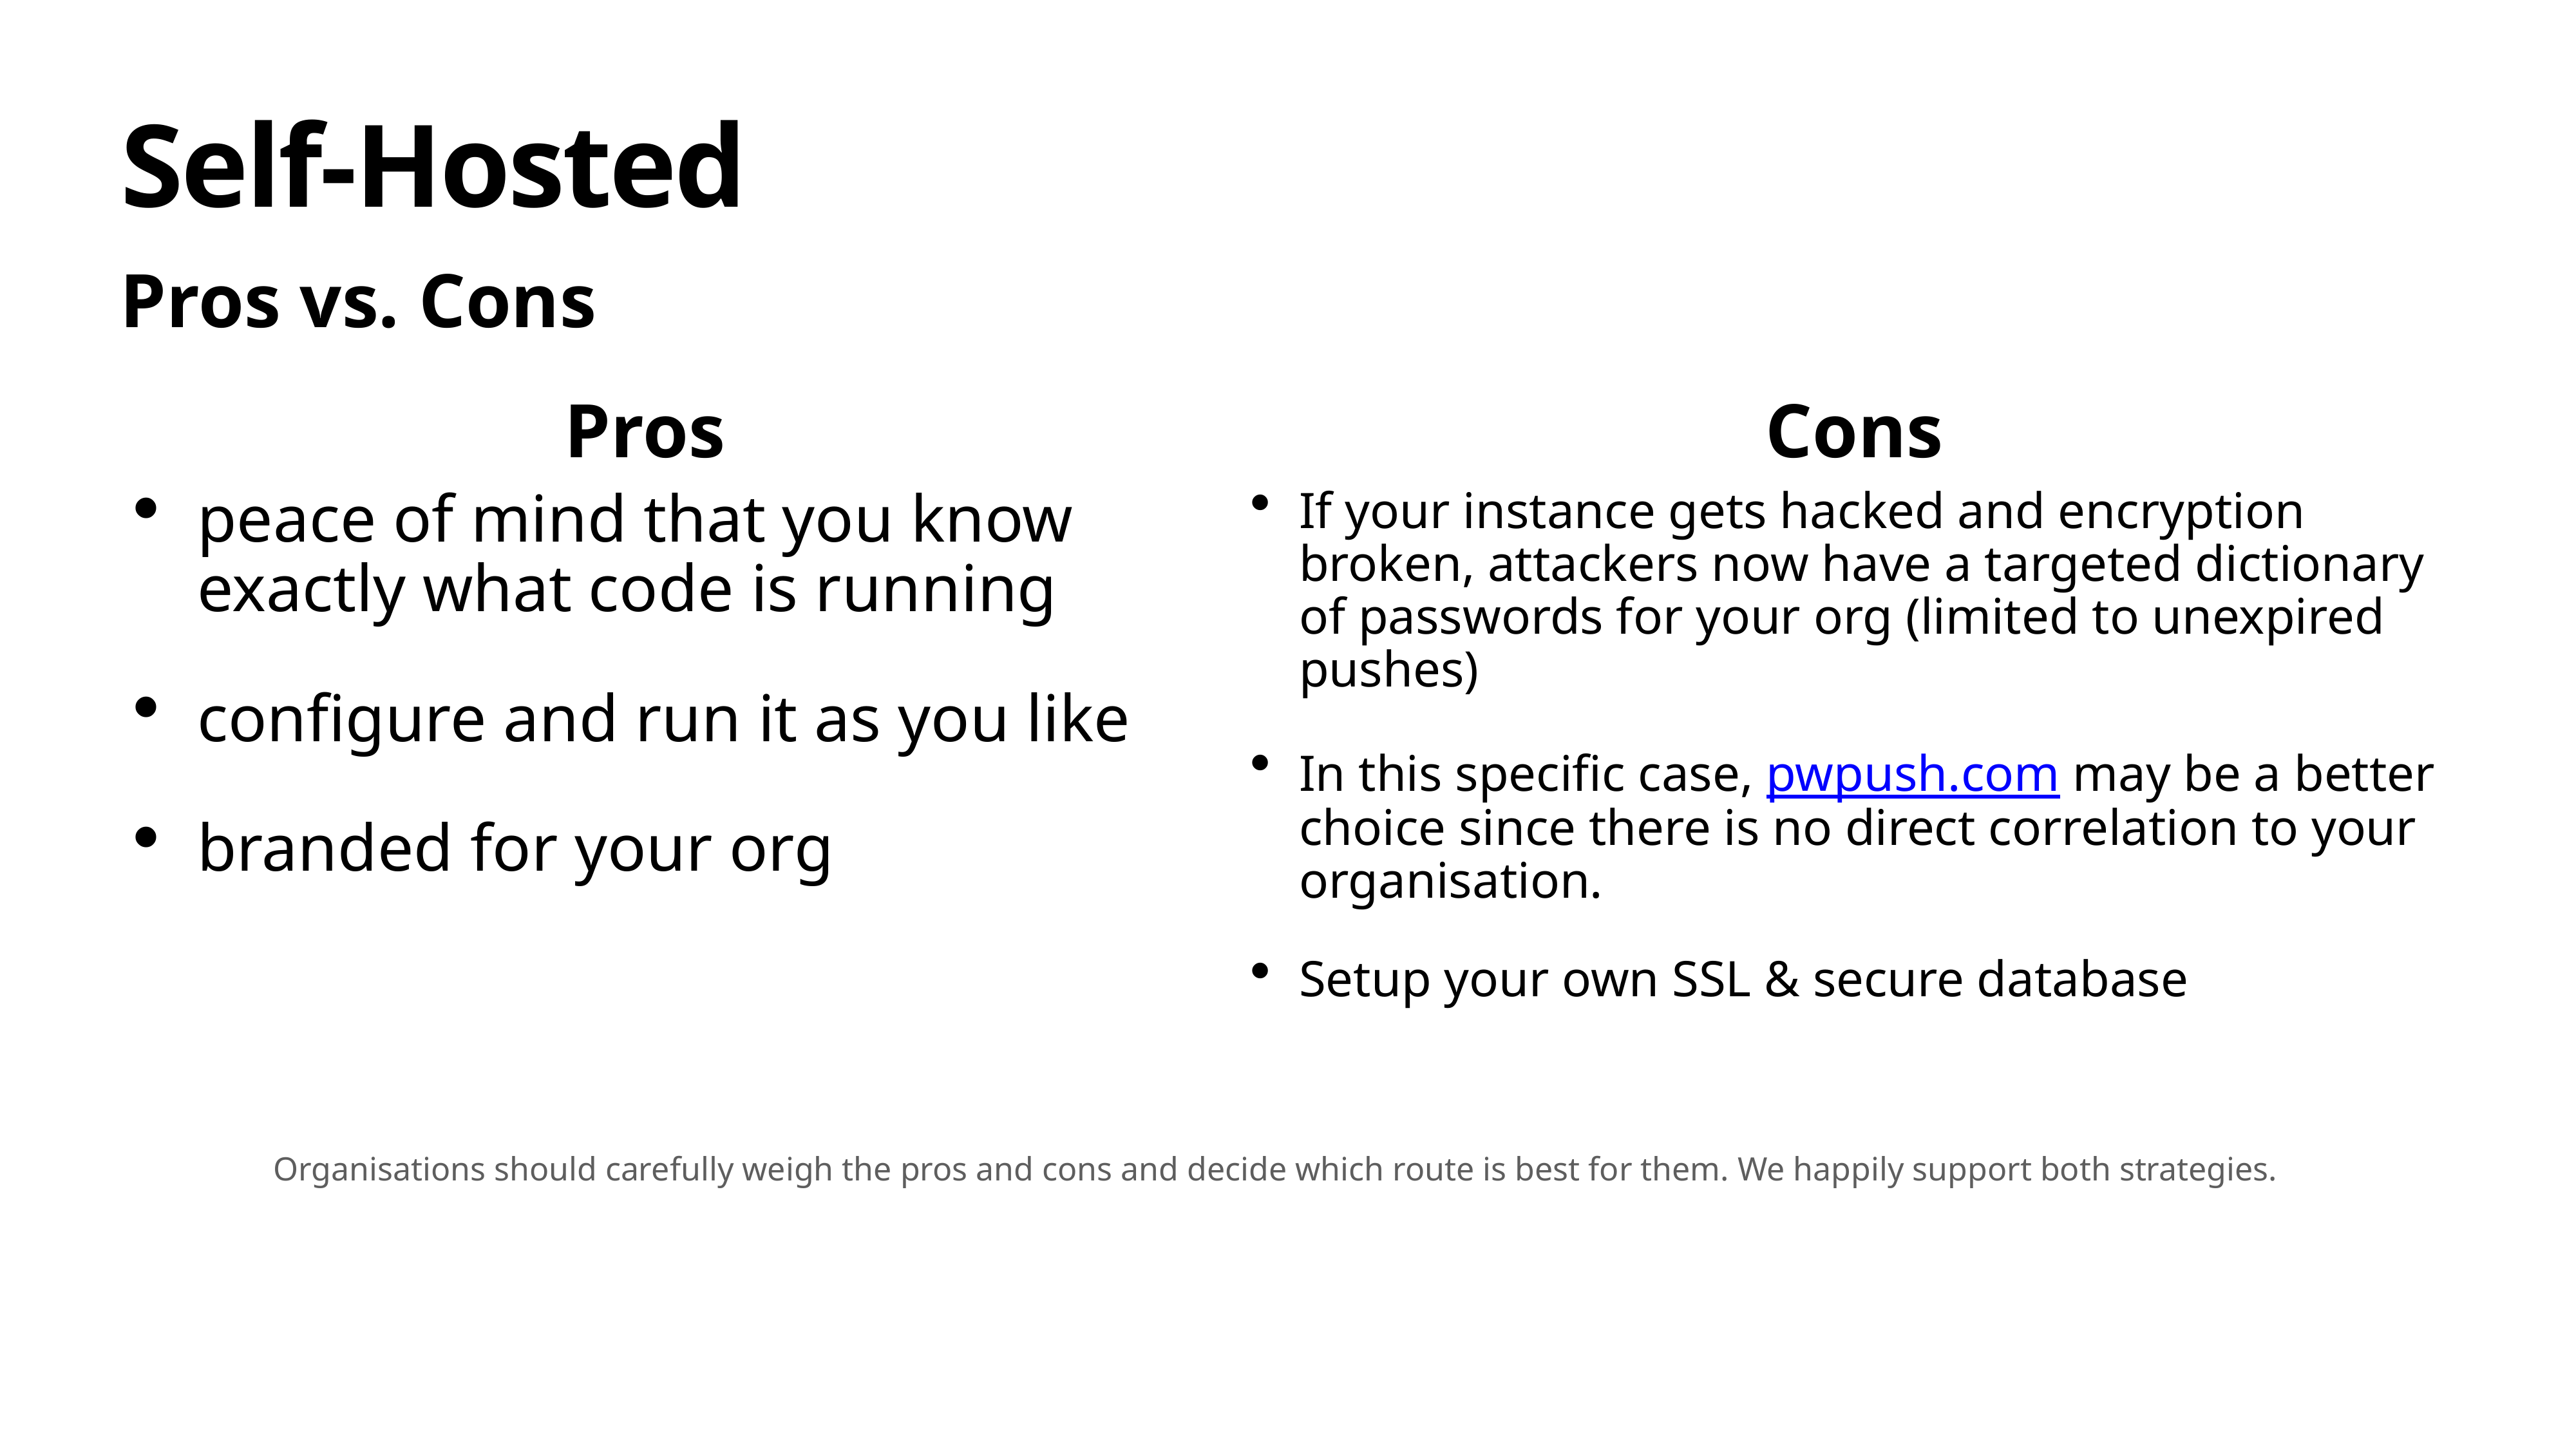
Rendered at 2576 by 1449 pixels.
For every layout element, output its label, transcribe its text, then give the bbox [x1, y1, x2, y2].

title Self-Hosted [115, 113, 2437, 248]
list Pros vs. Cons [115, 248, 2437, 348]
text_box Cons [1760, 378, 1949, 478]
text_box Organisations should carefully weigh the pros and cons and decide which route is best for them. We happily support both strategies. [267, 1142, 2284, 1193]
list peace of mind that you know exactly what code is running configure and run it as you like branded for your org [127, 480, 1164, 1025]
text_box Pros [559, 378, 732, 478]
text_box If your instance gets hacked and encryption broken, attackers now have a targeted dictionary of passwords for your org (limited to unexpired pushes) In this specific case, pwpush.com may be a better choice since there is no direct correlation to your organisation. Setup your own SSL & secure database [1245, 480, 2465, 1086]
